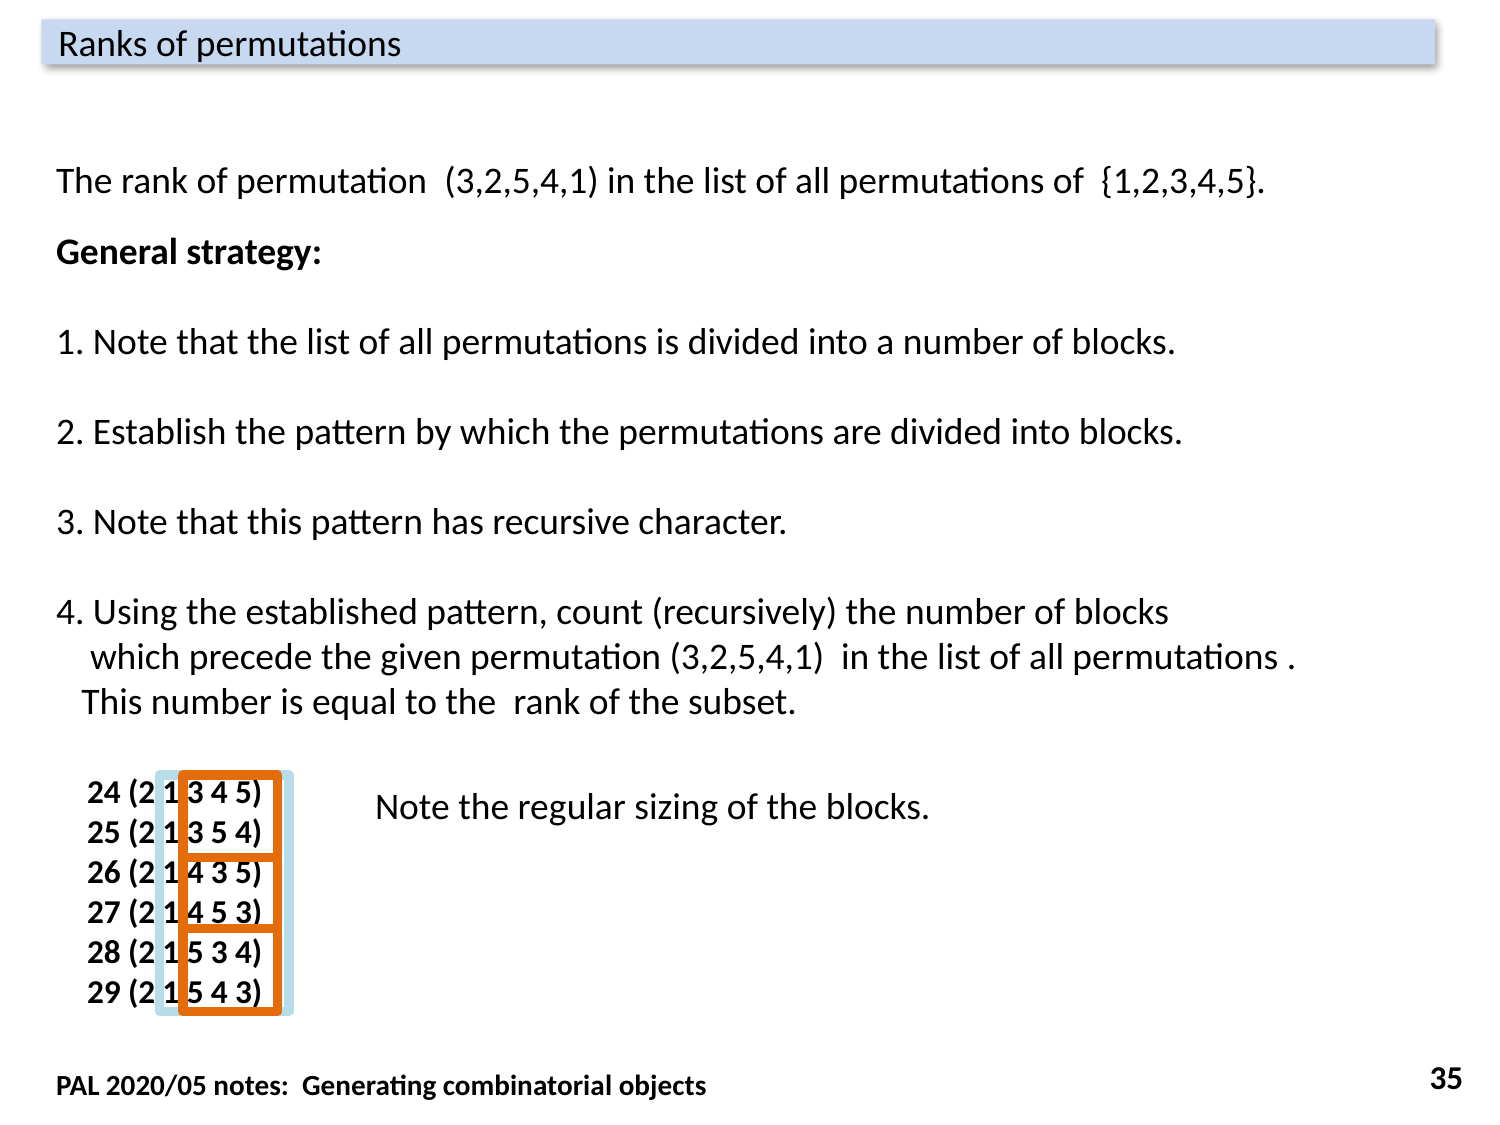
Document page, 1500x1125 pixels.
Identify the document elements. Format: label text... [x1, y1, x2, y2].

text_box [181, 856, 279, 927]
text_box [279, 773, 291, 1013]
text_box General strategy: 1. Note that the list of all permutations is divided into a number of blocks. 2. Establish the pattern by which the permutations are divided into blocks. 3. Note that this pattern has recursive character. 4. Using the established pattern, count (recursively) the number of blocks which precede the given permutation (3,2,5,4,1) in the list of all permutations . This number is equal to the rank of the subset. [41, 219, 1459, 730]
text_box Ranks of permutations [41, 19, 1436, 65]
text_box [157, 773, 181, 1013]
text_box 24 (2 1 3 4 5) 25 (2 1 3 5 4) 26 (2 1 4 3 5) 27 (2 1 4 5 3) 28 (2 1 5 3 4) 29 (2 1 5 4 3) [64, 763, 302, 1058]
text_box The rank of permutation (3,2,5,4,1) in the list of all permutations of {1,2,3,4,5}. [41, 148, 1459, 209]
slide_number 35 [1128, 1046, 1478, 1107]
text_box PAL 2020/05 notes: Generating combinatorial objects [41, 1058, 951, 1109]
text_box Note the regular sizing of the blocks. [360, 775, 1081, 835]
text_box [181, 773, 279, 856]
text_box [181, 927, 279, 1013]
